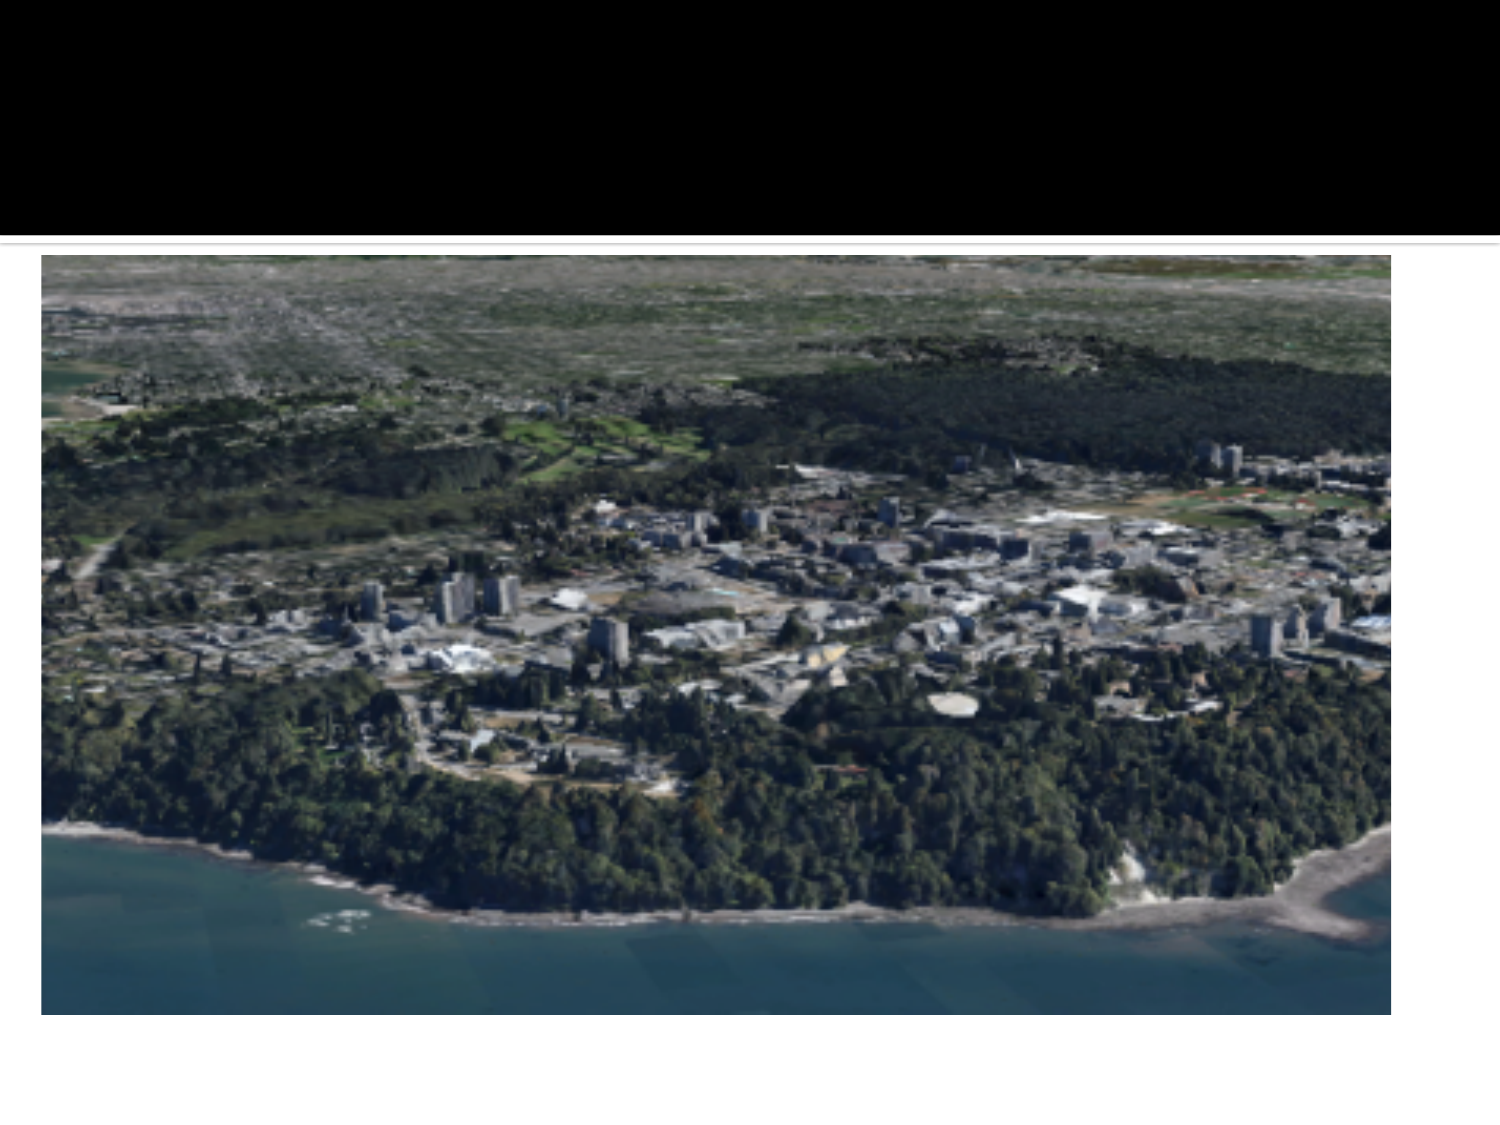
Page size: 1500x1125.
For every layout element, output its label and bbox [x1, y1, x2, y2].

list [41, 255, 1392, 1015]
